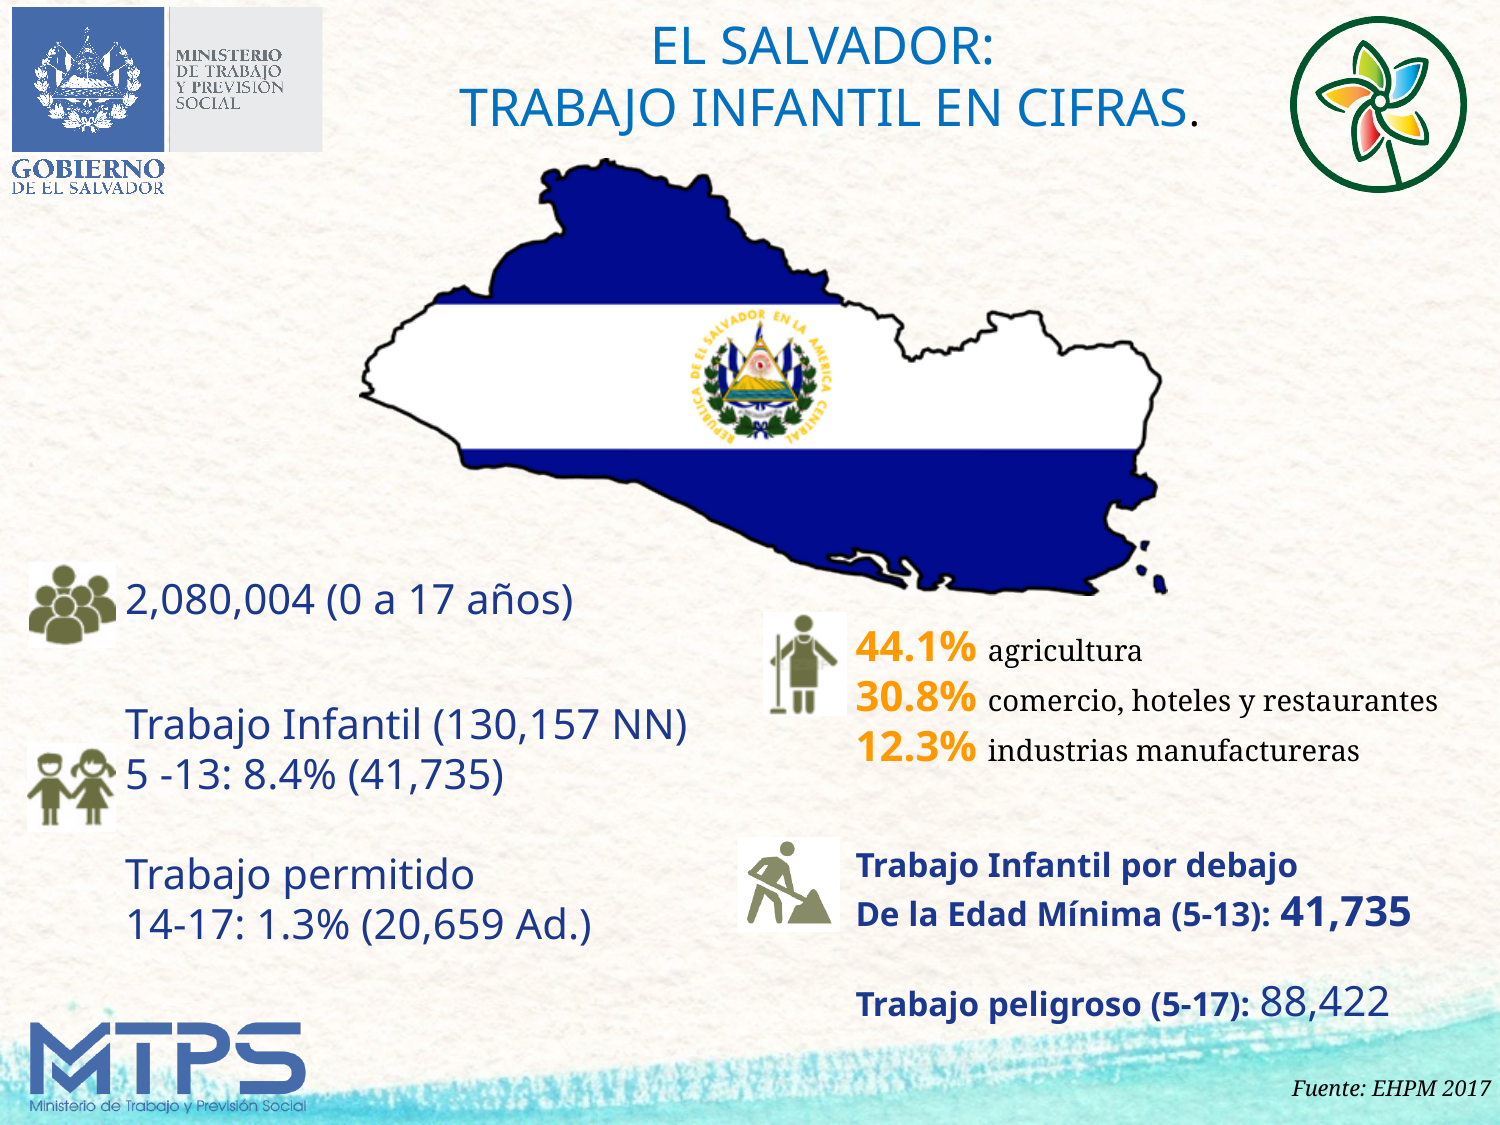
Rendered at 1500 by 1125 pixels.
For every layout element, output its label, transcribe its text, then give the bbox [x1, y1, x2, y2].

text_box EL SALVADOR: TRABAJO INFANTIL EN CIFRAS. [325, 5, 1380, 169]
picture [0, 0, 1500, 1125]
text_box 2,080,004 (0 a 17 años) Trabajo Infantil (130,157 NN) 5 -13: 8.4% (41,735) Trabajo permitido 14-17: 1.3% (20,659 Ad.) [110, 565, 815, 1056]
text_box 44.1% agricultura 30.8% comercio, hoteles y restaurantes 12.3% industrias manufactureras Trabajo Infantil por debajo De la Edad Mínima (5-13): 41,735 Trabajo peligroso (5-17): 88,422 Fuente: EHPM 2017 [840, 612, 1500, 1125]
